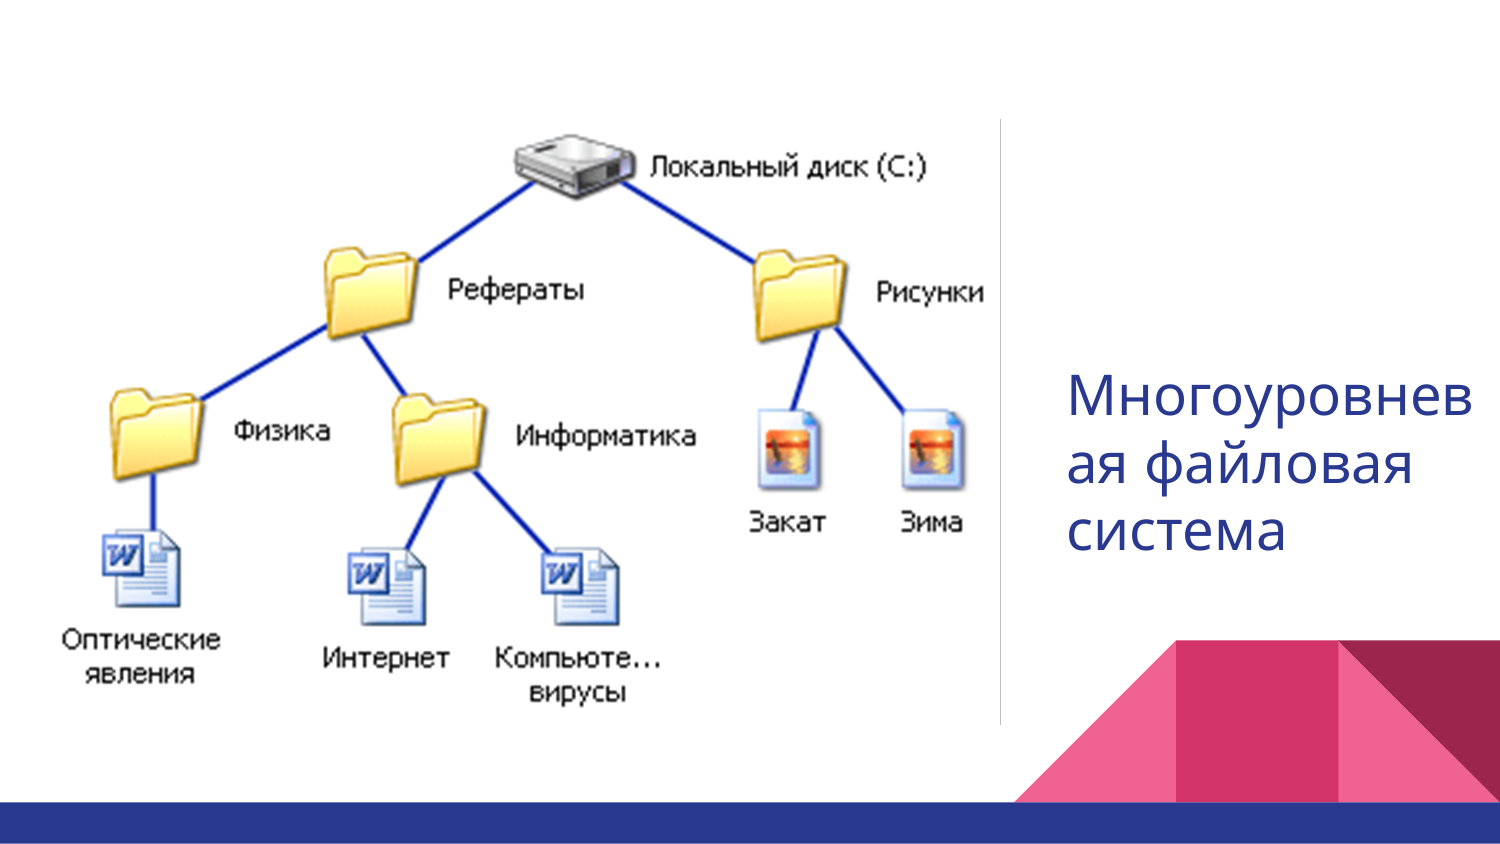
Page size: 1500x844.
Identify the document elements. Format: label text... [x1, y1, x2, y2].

picture [41, 118, 1001, 726]
title Многоуровневая файловая система [1051, 344, 1500, 602]
